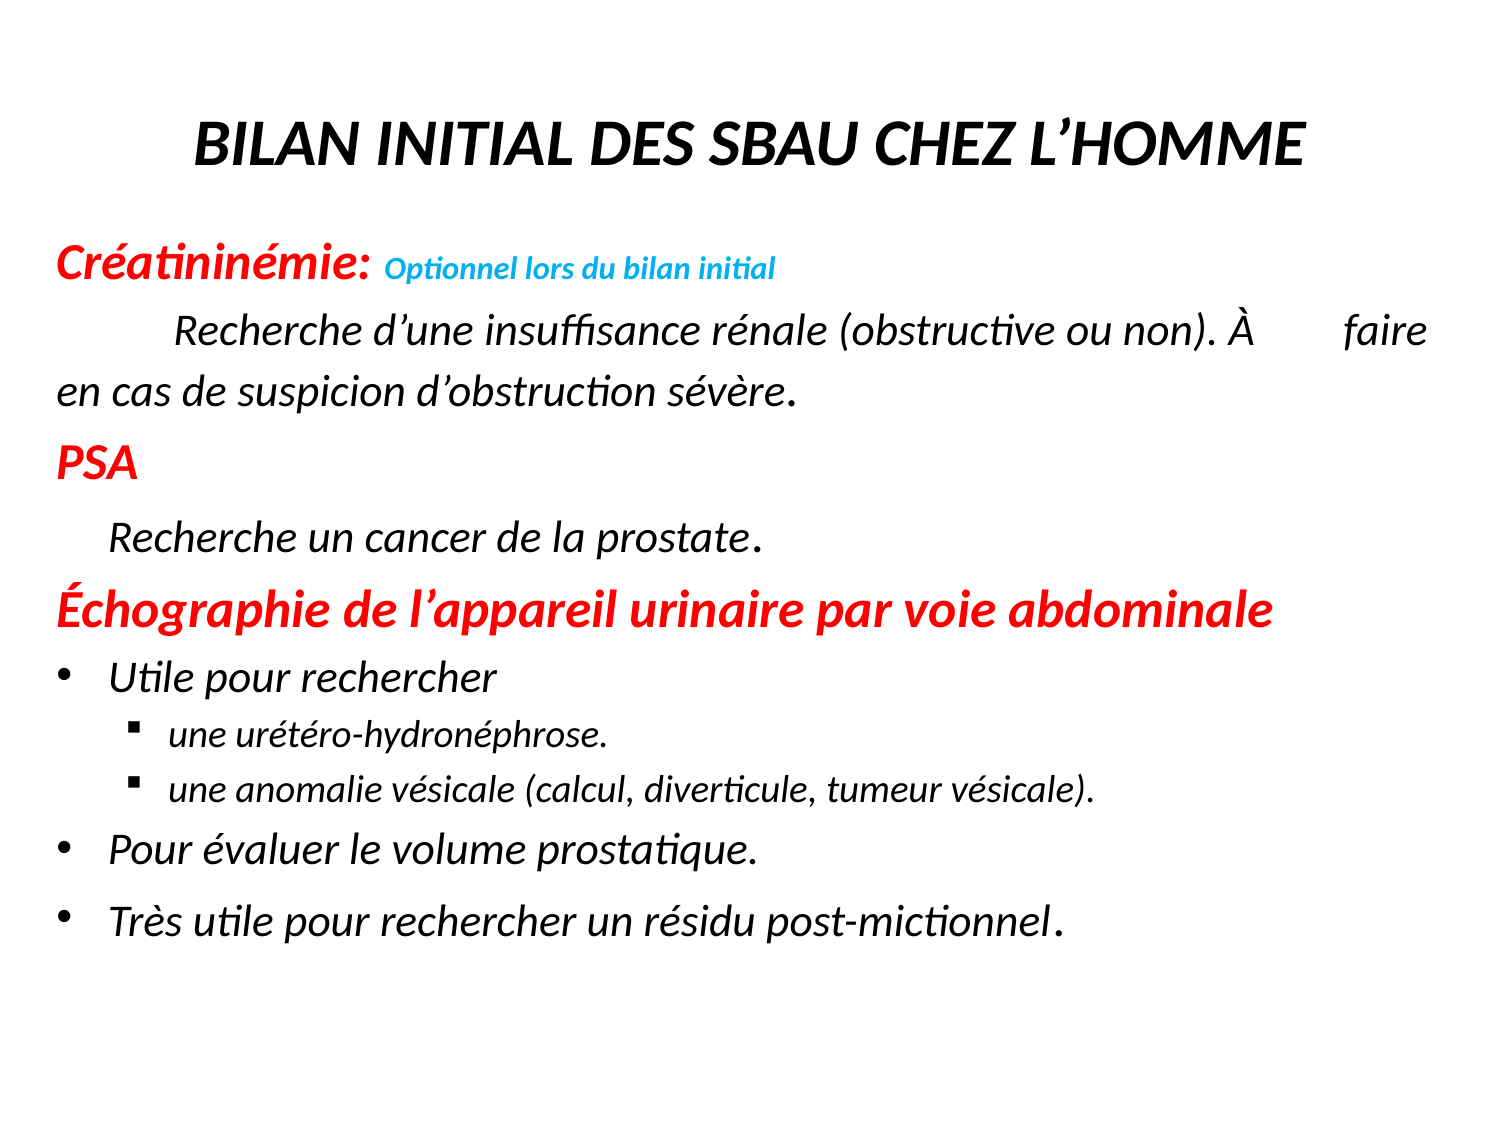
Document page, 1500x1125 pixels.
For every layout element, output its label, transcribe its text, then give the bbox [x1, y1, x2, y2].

list Créatininémie: Optionnel lors du bilan initial Recherche d’une insuffisance rénale (obstructive ou non). À faire en cas de suspicion d’obstruction sévère. PSA Recherche un cancer de la prostate. Échographie de l’appareil urinaire par voie abdominale Utile pour rechercher une urétéro-hydronéphrose. une anomalie vésicale (calcul, diverticule, tumeur vésicale). Pour évaluer le volume prostatique. Très utile pour rechercher un résidu post-mictionnel. [41, 219, 1467, 963]
title BILAN INITIAL DES SBAU CHEZ L’HOMME [75, 45, 1425, 219]
